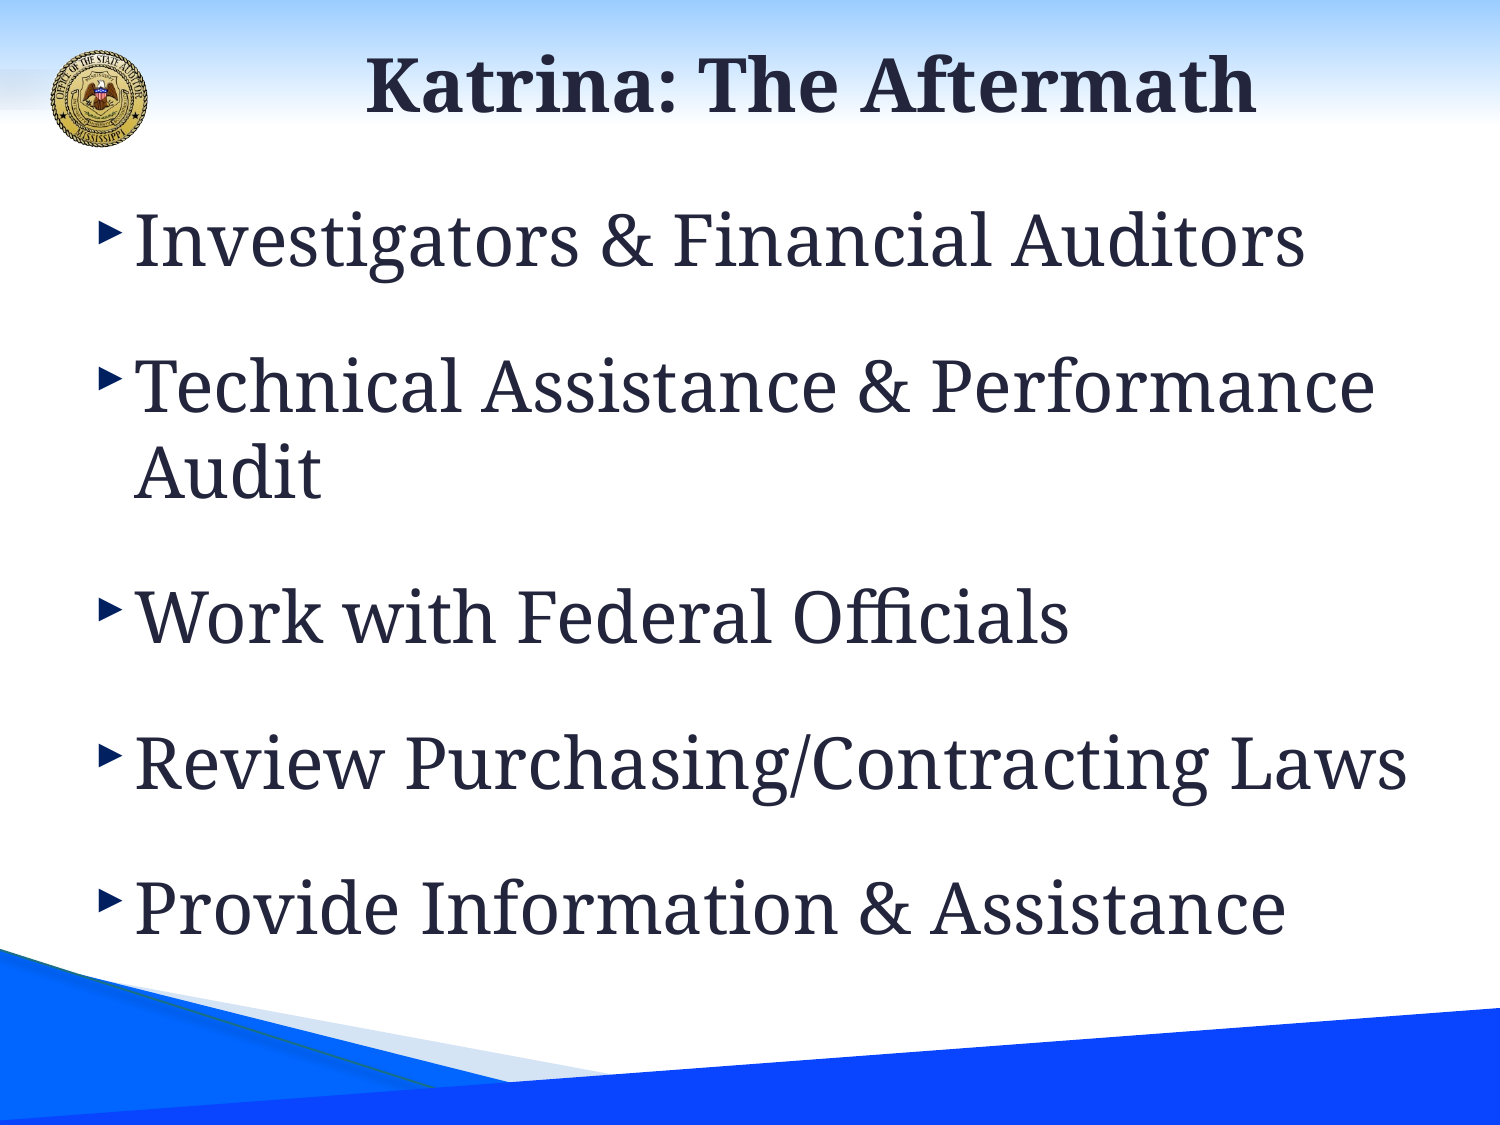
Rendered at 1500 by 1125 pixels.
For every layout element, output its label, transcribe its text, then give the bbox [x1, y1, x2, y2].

list Investigators & Financial Auditors Technical Assistance & Performance Audit Work with Federal Officials Review Purchasing/Contracting Laws Provide Information & Assistance [62, 187, 1456, 1025]
picture [50, 49, 137, 148]
title Katrina: The Aftermath [137, 24, 1488, 141]
